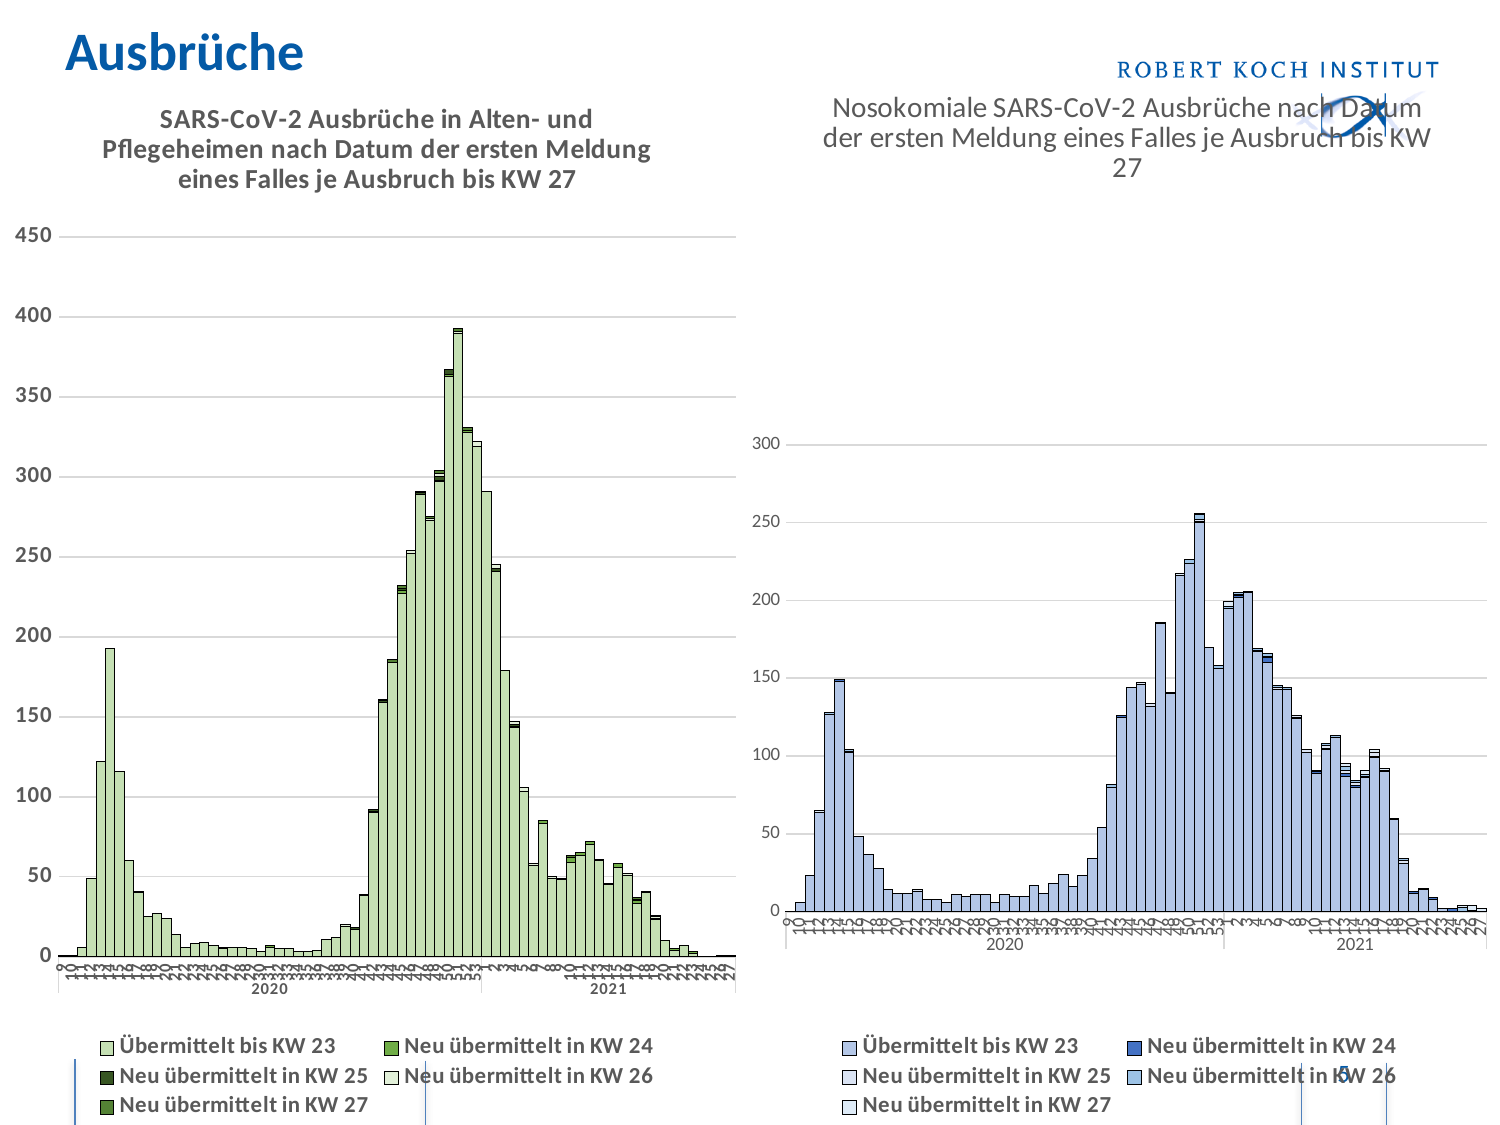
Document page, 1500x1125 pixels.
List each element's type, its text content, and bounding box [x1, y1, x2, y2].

title Ausbrüche [64, 7, 628, 67]
chart [0, 66, 1500, 1125]
picture [1109, 53, 1447, 66]
